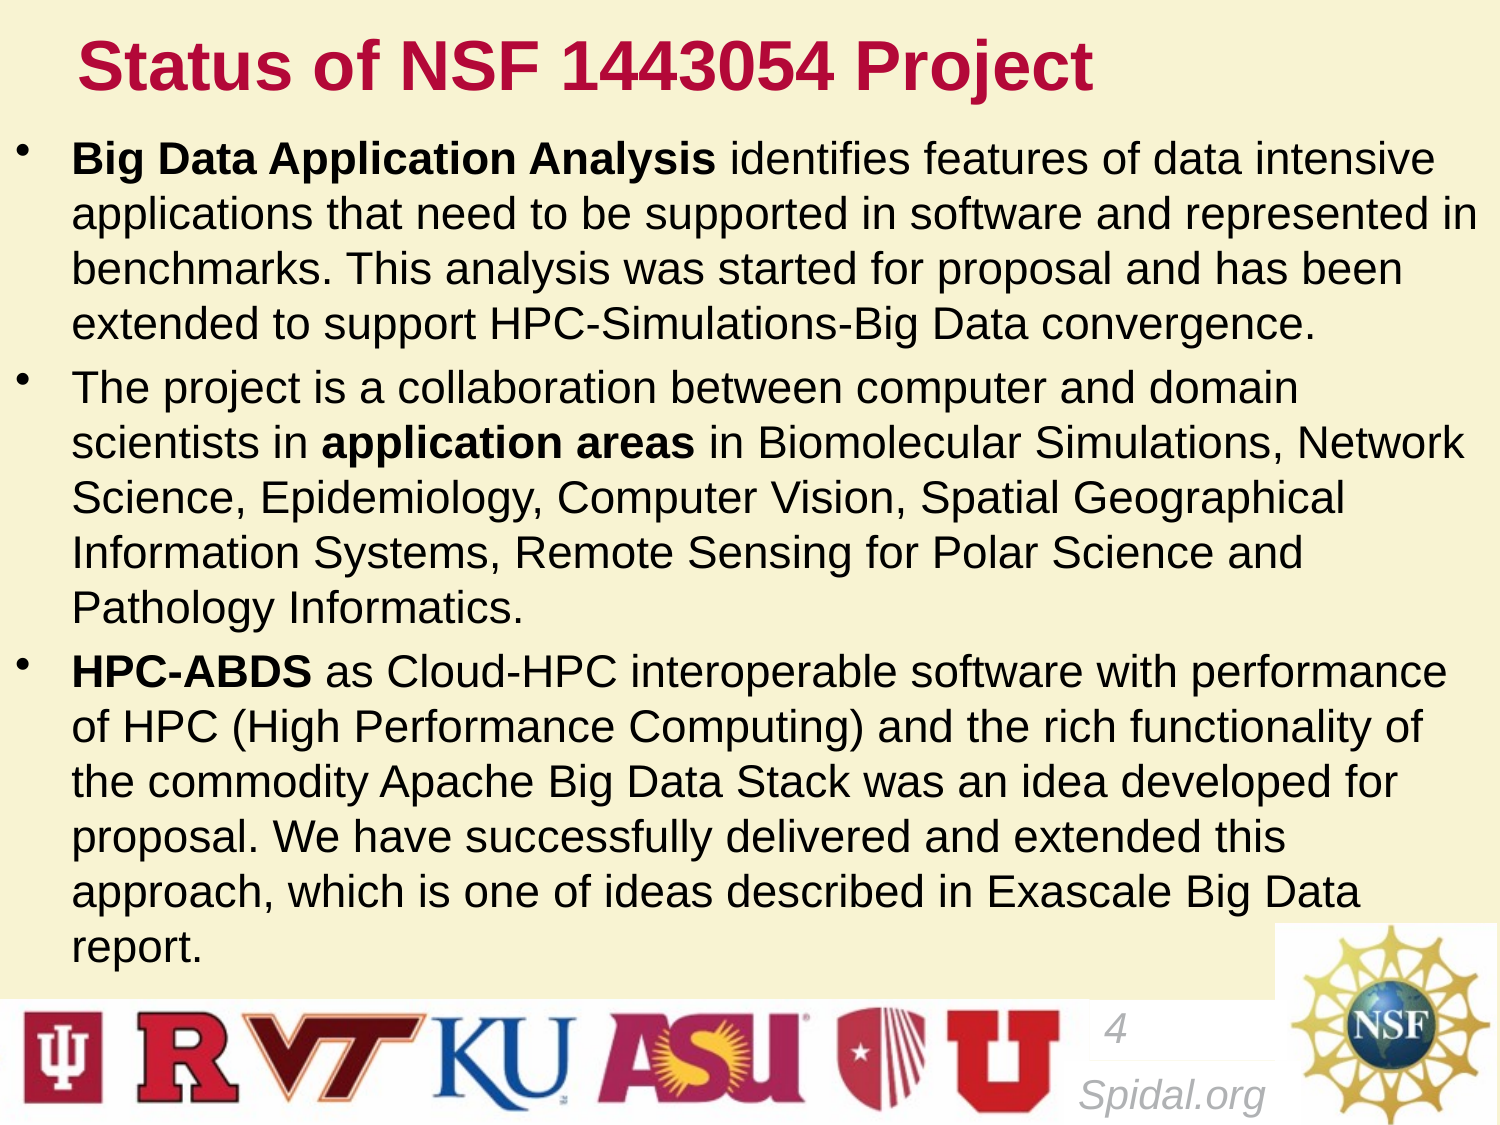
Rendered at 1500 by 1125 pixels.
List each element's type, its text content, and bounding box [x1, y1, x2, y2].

picture [0, 1013, 1089, 1125]
title Status of NSF 1443054 Project [62, 0, 1438, 120]
list Big Data Application Analysis identifies features of data intensive applications that need to be supported in software and represented in benchmarks. This analysis was started for proposal and has been extended to support HPC-Simulations-Big Data convergence. The project is a collaboration between computer and domain scientists in application areas in Biomolecular Simulations, Network Science, Epidemiology, Computer Vision, Spatial Geographical Information Systems, Remote Sensing for Polar Science and Pathology Informatics. HPC-ABDS as Cloud-HPC interoperable software with performance of HPC (High Performance Computing) and the rich functionality of the commodity Apache Big Data Stack was an idea developed for proposal. We have successfully delivered and extended this approach, which is one of ideas described in Exascale Big Data report. [0, 120, 1500, 1013]
picture [1288, 1013, 1497, 1125]
